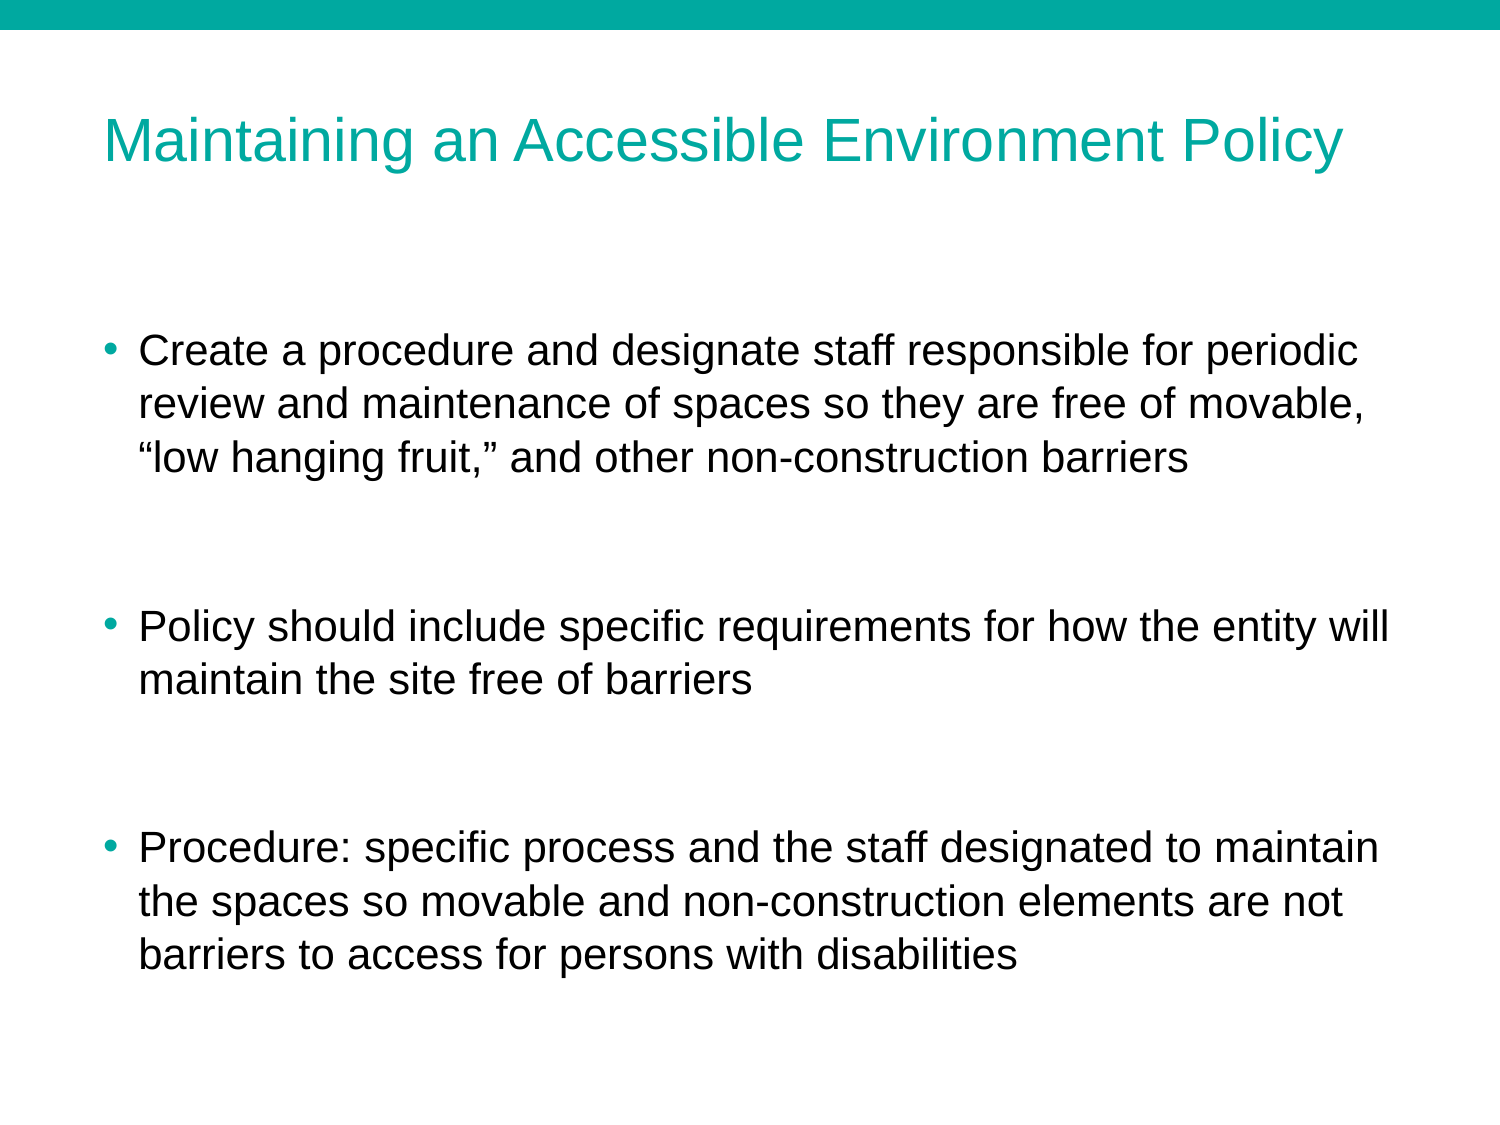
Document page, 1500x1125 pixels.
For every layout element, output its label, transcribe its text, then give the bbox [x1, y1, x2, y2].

title Maintaining an Accessible Environment Policy [103, 108, 1397, 300]
picture [0, 0, 1500, 1125]
list Create a procedure and designate staff responsible for periodic review and maintenance of spaces so they are free of movable, “low hanging fruit,” and other non-construction barriers Policy should include specific requirements for how the entity will maintain the site free of barriers Procedure: ­specific process and the staff designated to maintain the spaces so movable and non-construction elements are not barriers to access for persons with disabilities [103, 321, 1397, 1036]
